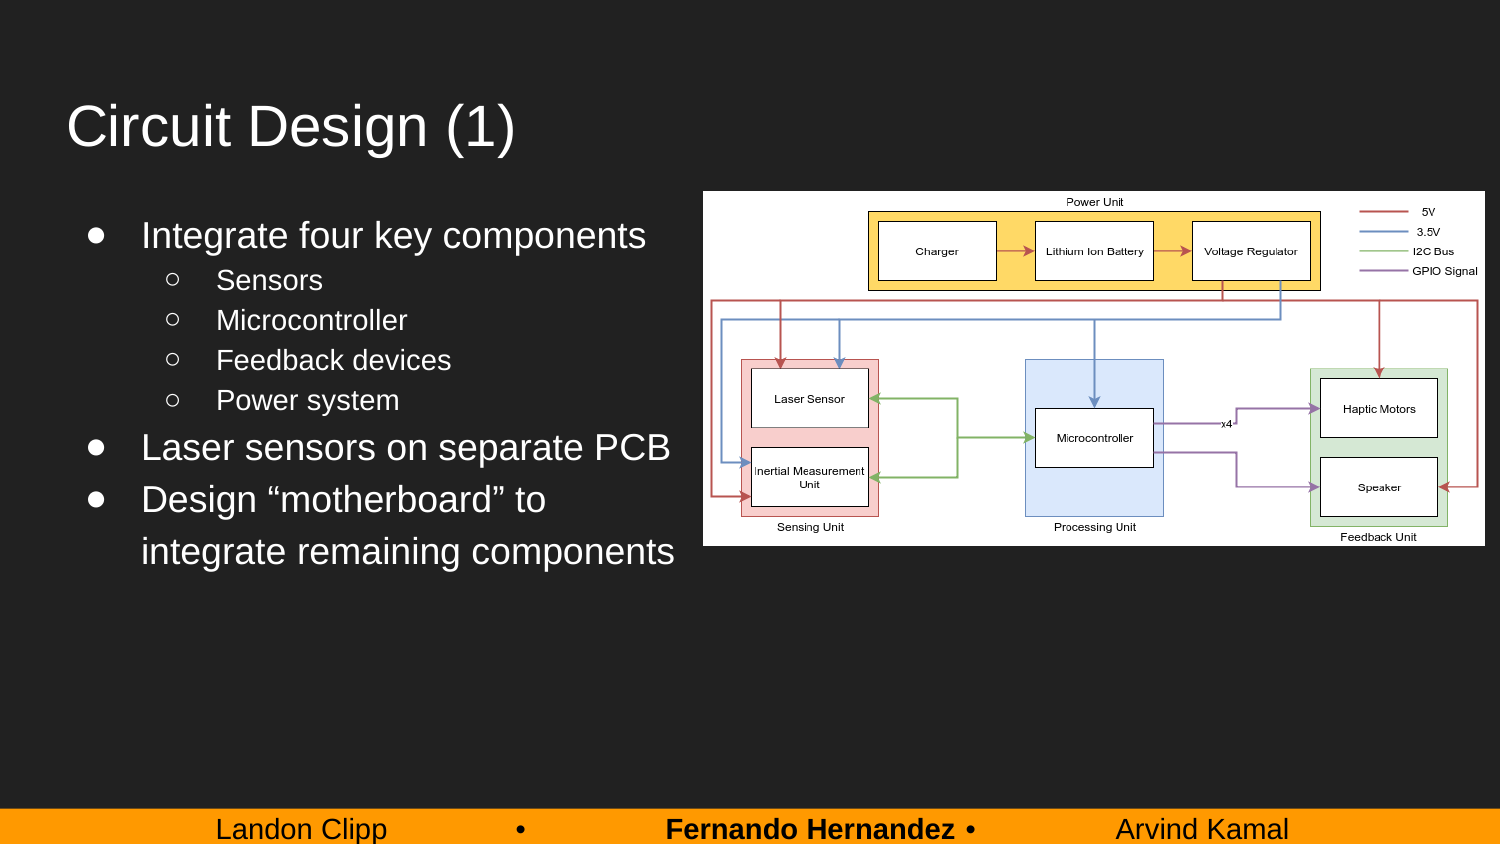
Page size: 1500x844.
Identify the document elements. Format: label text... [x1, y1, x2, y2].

picture [703, 191, 1485, 546]
text_box Landon Clipp • Fernando Hernandez • Arvind Kamal [0, 808, 1500, 844]
title Circuit Design (1) [51, 72, 1449, 167]
list Integrate four key components Sensors Microcontroller Feedback devices Power system Laser sensors on separate PCB Design “motherboard” to integrate remaining components [51, 189, 704, 750]
